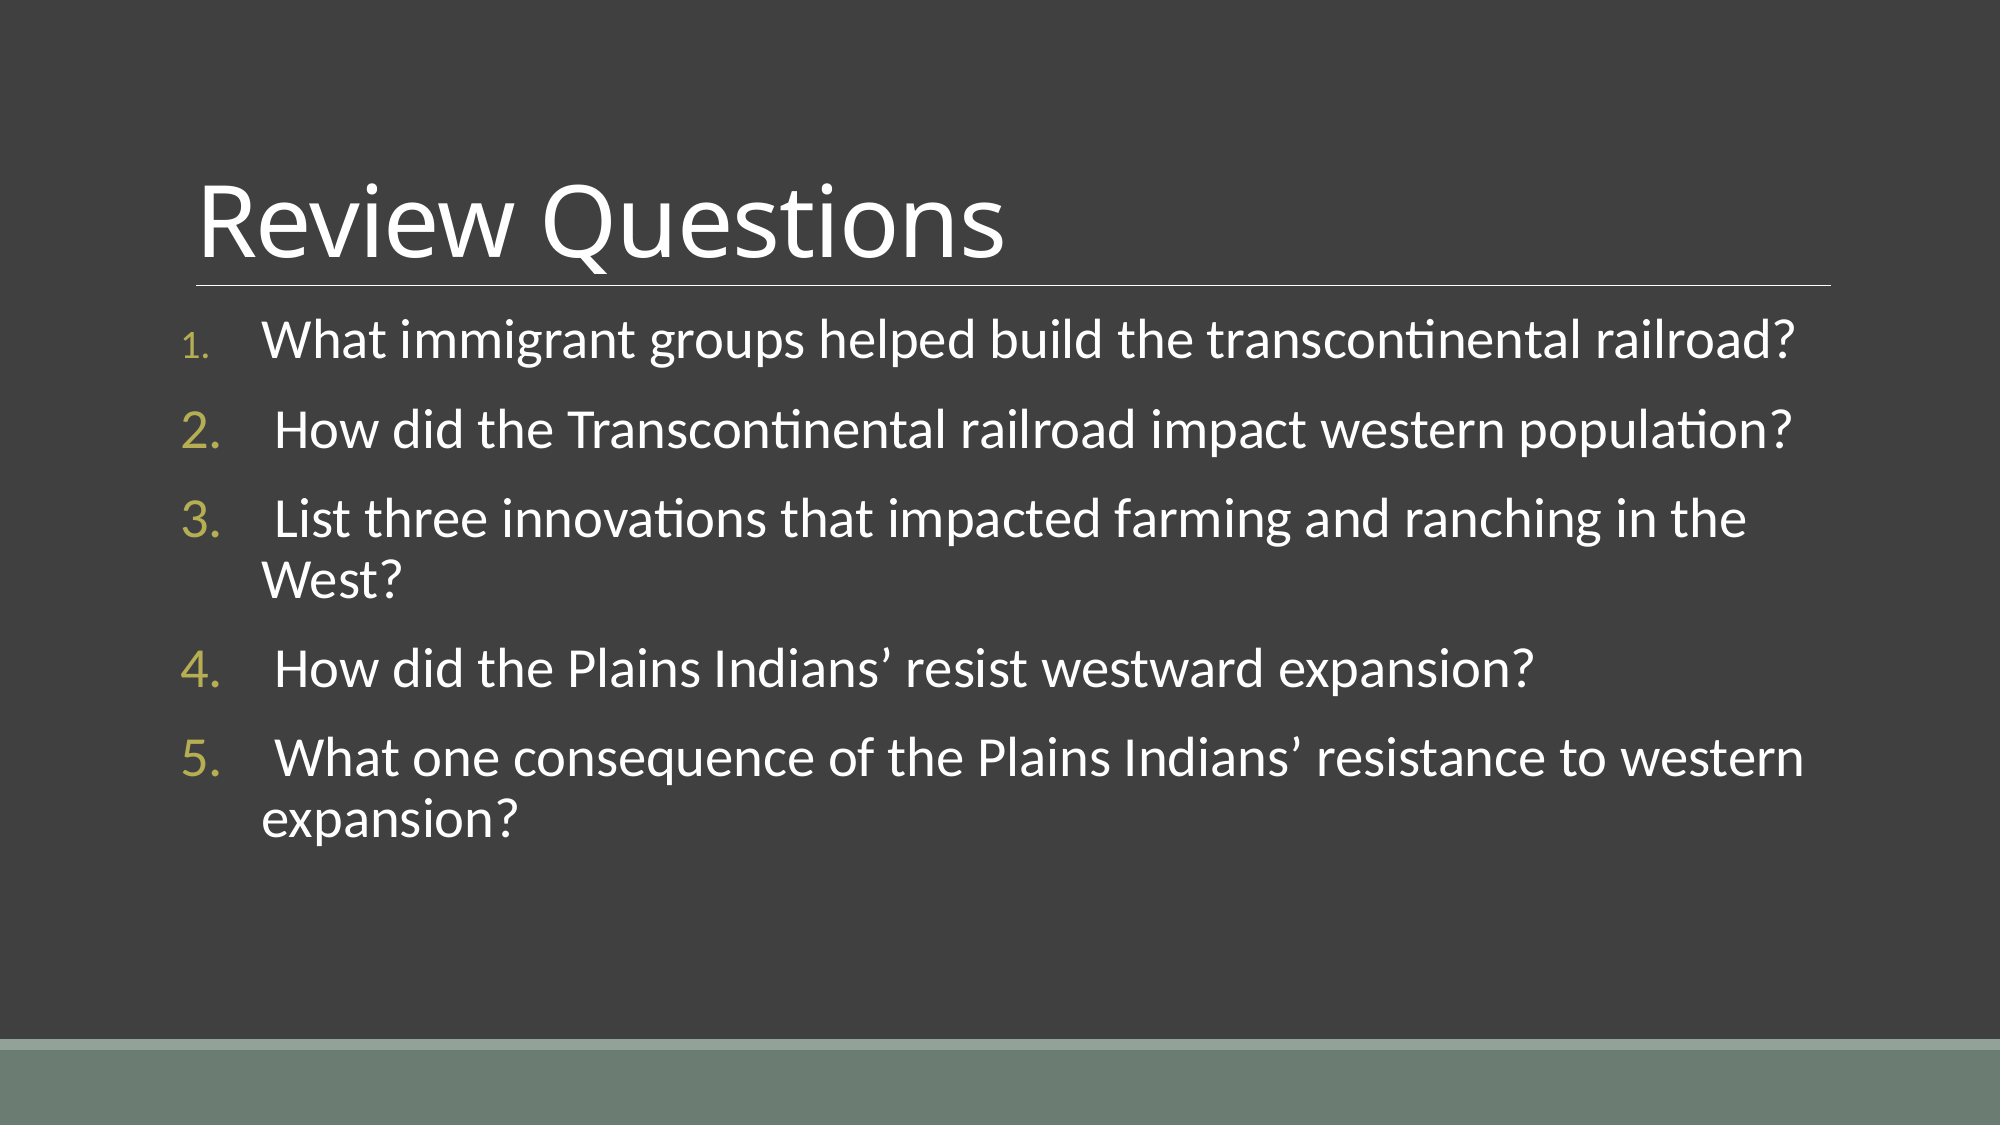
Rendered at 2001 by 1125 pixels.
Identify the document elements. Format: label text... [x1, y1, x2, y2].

title Review Questions [180, 47, 1830, 285]
list What immigrant groups helped build the transcontinental railroad? How did the Transcontinental railroad impact western population? List three innovations that impacted farming and ranching in the West? How did the Plains Indians’ resist westward expansion? What one consequence of the Plains Indians’ resistance to western expansion? [180, 302, 1830, 963]
